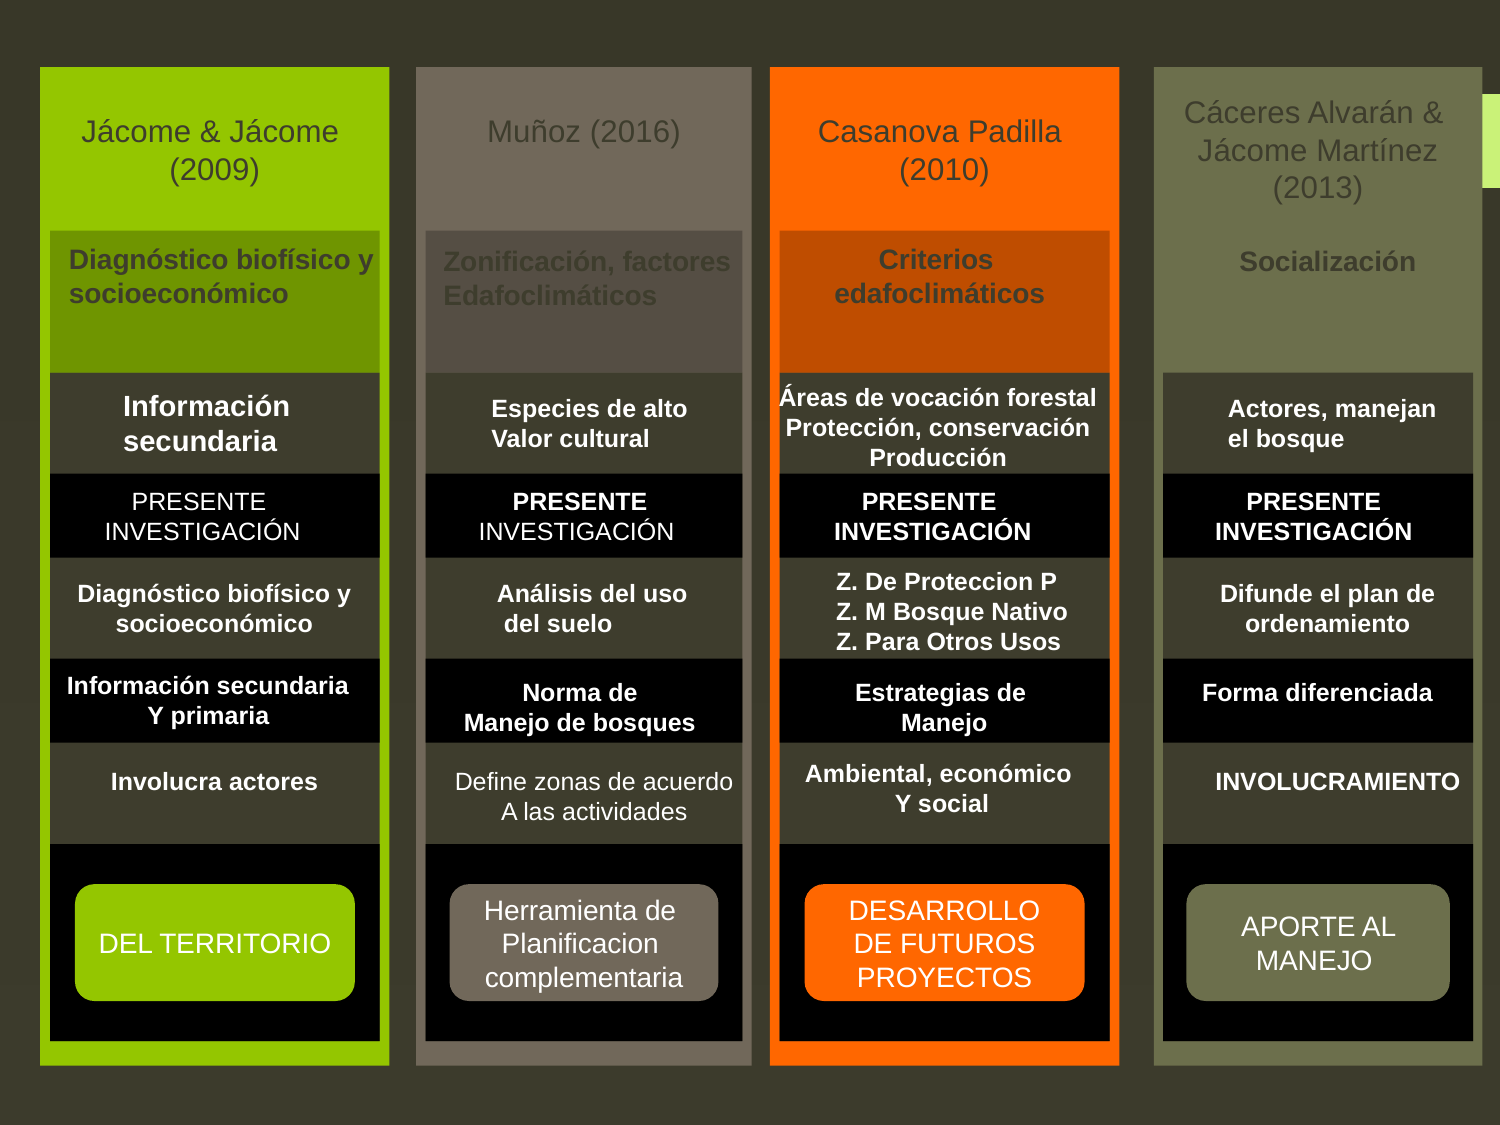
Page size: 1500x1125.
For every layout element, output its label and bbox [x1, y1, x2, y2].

text_box [39, 66, 401, 1067]
text_box [1153, 66, 1483, 1067]
text_box [415, 66, 753, 1067]
text_box [762, 66, 1120, 1067]
